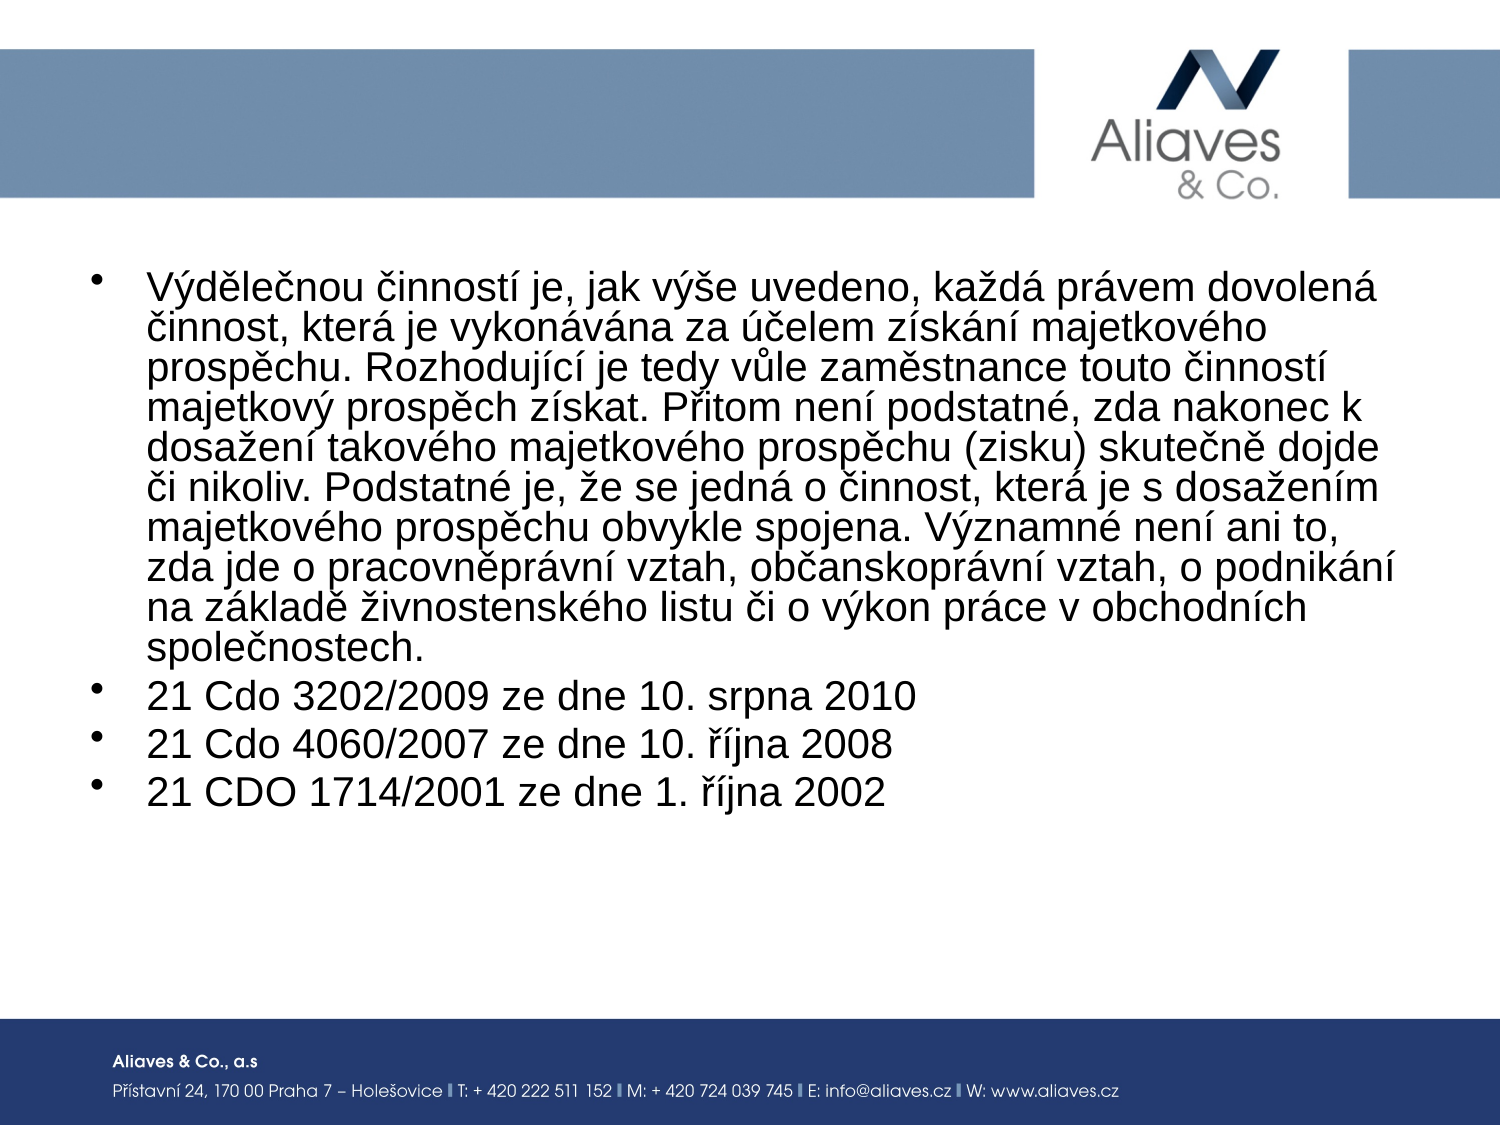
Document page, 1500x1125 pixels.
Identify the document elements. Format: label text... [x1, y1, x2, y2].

list Výdělečnou činností je, jak výše uvedeno, každá právem dovolená činnost, která je vykonávána za účelem získání majetkového prospěchu. Rozhodující je tedy vůle zaměstnance touto činností majetkový prospěch získat. Přitom není podstatné, zda nakonec k dosažení takového majetkového prospěchu (zisku) skutečně dojde či nikoliv. Podstatné je, že se jedná o činnost, která je s dosažením majetkového prospěchu obvykle spojena. Významné není ani to, zda jde o pracovněprávní vztah, občanskoprávní vztah, o podnikání na základě živnostenského listu či o výkon práce v obchodních společnostech. 21 Cdo 3202/2009 ze dne 10. srpna 2010 21 Cdo 4060/2007 ze dne 10. října 2008 21 CDO 1714/2001 ze dne 1. října 2002 [74, 262, 1426, 1006]
picture [0, 0, 1500, 1125]
